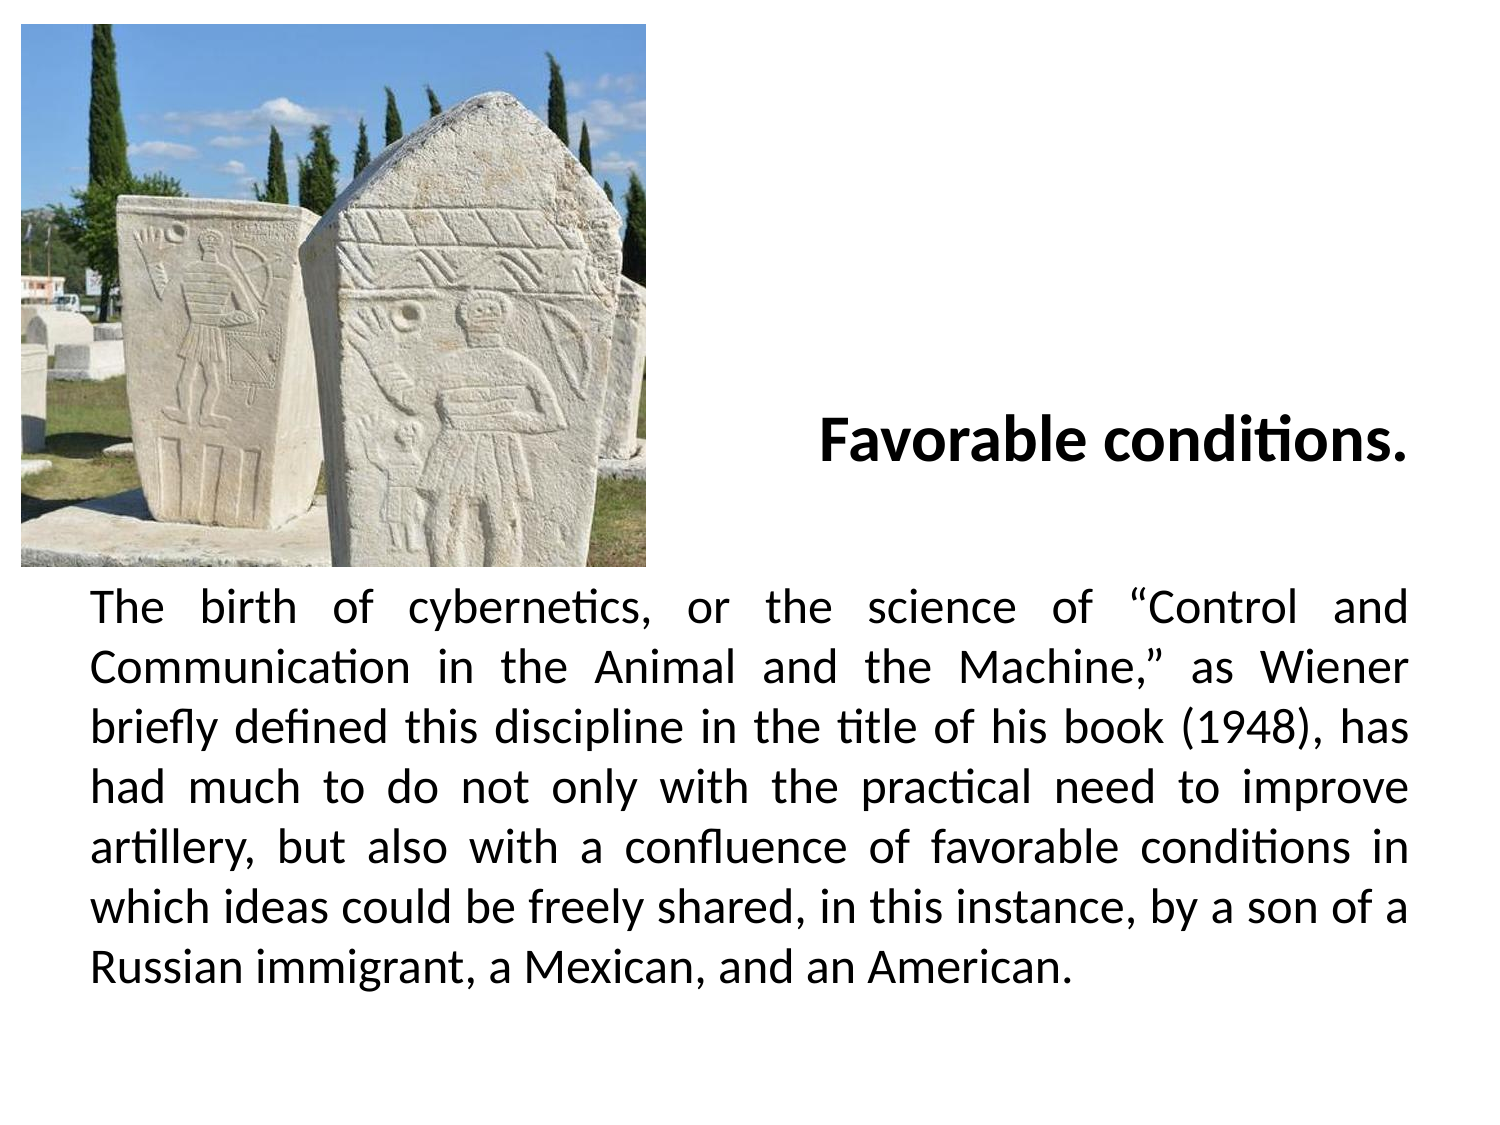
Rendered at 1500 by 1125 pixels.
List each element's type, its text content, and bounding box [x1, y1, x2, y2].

list The birth of cybernetics, or the science of “Control and Communication in the Animal and the Machine,” as Wiener briefly defined this discipline in the title of his book (1948), has had much to do not only with the practical need to improve artillery, but also with a confluence of favorable conditions in which ideas could be freely shared, in this instance, by a son of a Russian immigrant, a Mexican, and an American. [75, 566, 1425, 1058]
picture [21, 24, 647, 567]
title Favorable conditions. [651, 387, 1425, 525]
